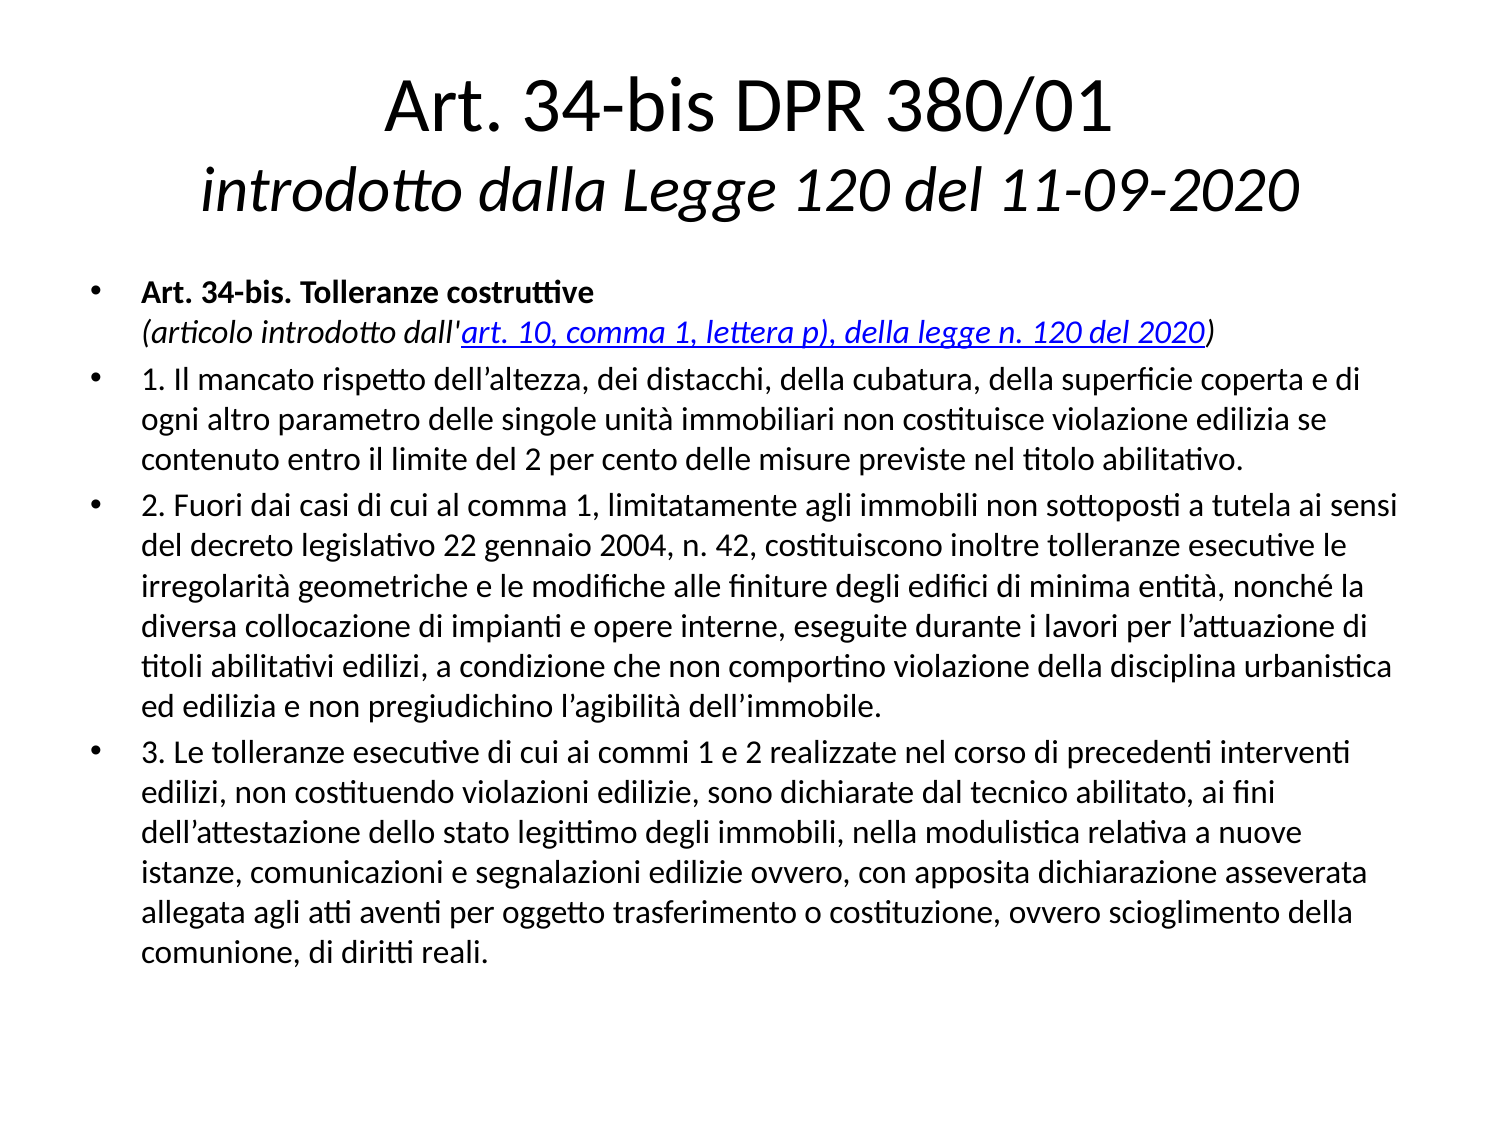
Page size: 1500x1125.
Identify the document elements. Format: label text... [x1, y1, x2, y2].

title Art. 34-bis DPR 380/01 introdotto dalla Legge 120 del 11-09-2020 [75, 45, 1425, 233]
list Art. 34-bis. Tolleranze costruttive (articolo introdotto dall'art. 10, comma 1, lettera p), della legge n. 120 del 2020) 1. Il mancato rispetto dell’altezza, dei distacchi, della cubatura, della superficie coperta e di ogni altro parametro delle singole unità immobiliari non costituisce violazione edilizia se contenuto entro il limite del 2 per cento delle misure previste nel titolo abilitativo. 2. Fuori dai casi di cui al comma 1, limitatamente agli immobili non sottoposti a tutela ai sensi del decreto legislativo 22 gennaio 2004, n. 42, costituiscono inoltre tolleranze esecutive le irregolarità geometriche e le modifiche alle finiture degli edifici di minima entità, nonché la diversa collocazione di impianti e opere interne, eseguite durante i lavori per l’attuazione di titoli abilitativi edilizi, a condizione che non comportino violazione della disciplina urbanistica ed edilizia e non pregiudichino l’agibilità dell’immobile. 3. Le tolleranze esecutive di cui ai commi 1 e 2 realizzate nel corso di precedenti interventi edilizi, non costituendo violazioni edilizie, sono dichiarate dal tecnico abilitato, ai fini dell’attestazione dello stato legittimo degli immobili, nella modulistica relativa a nuove istanze, comunicazioni e segnalazioni edilizie ovvero, con apposita dichiarazione asseverata allegata agli atti aventi per oggetto trasferimento o costituzione, ovvero scioglimento della comunione, di diritti reali. [75, 262, 1425, 1005]
